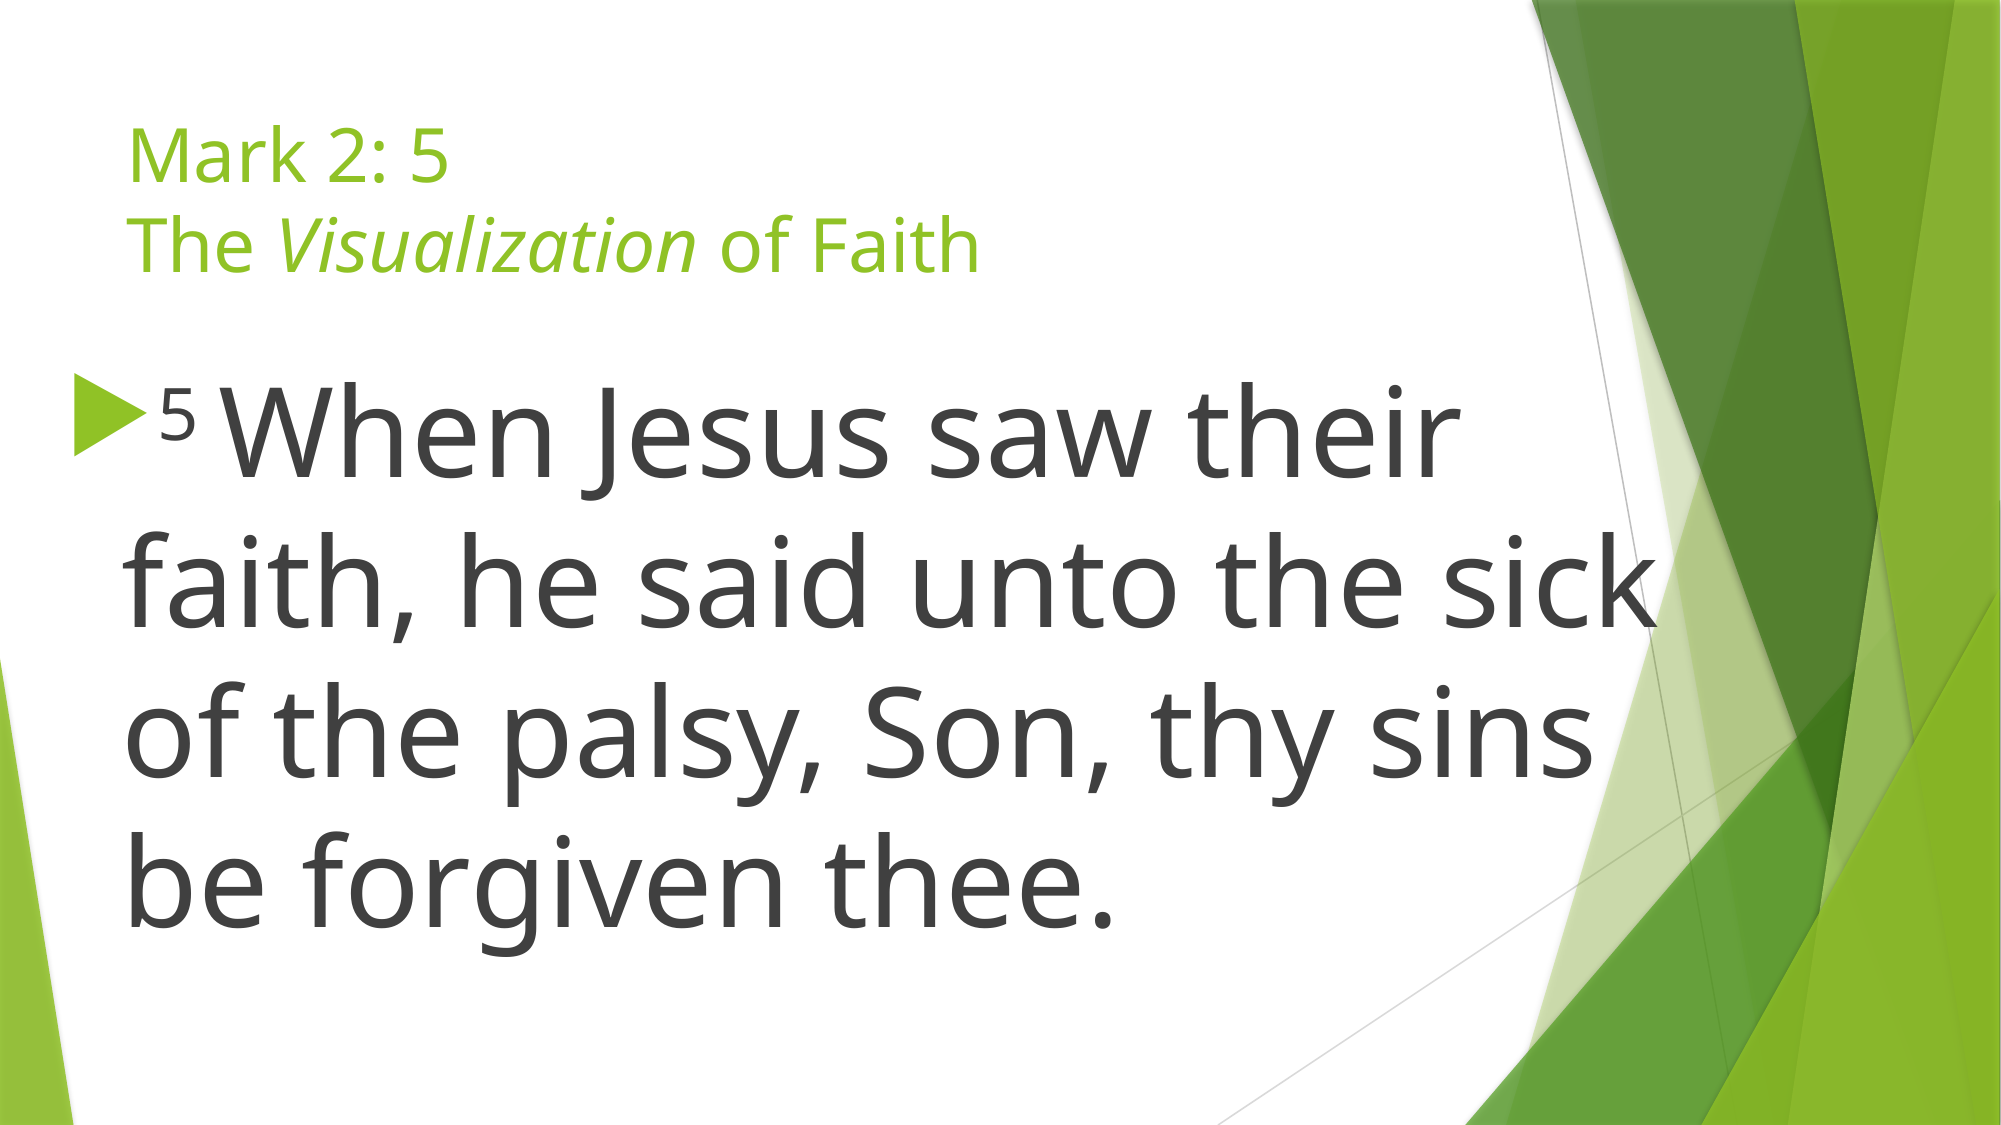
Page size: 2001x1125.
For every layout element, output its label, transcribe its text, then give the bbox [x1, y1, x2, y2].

title Mark 2: 5 The Visualization of Faith [111, 99, 1522, 317]
list 5 When Jesus saw their faith, he said unto the sick of the palsy, Son, thy sins be forgiven thee. [49, 344, 1694, 935]
